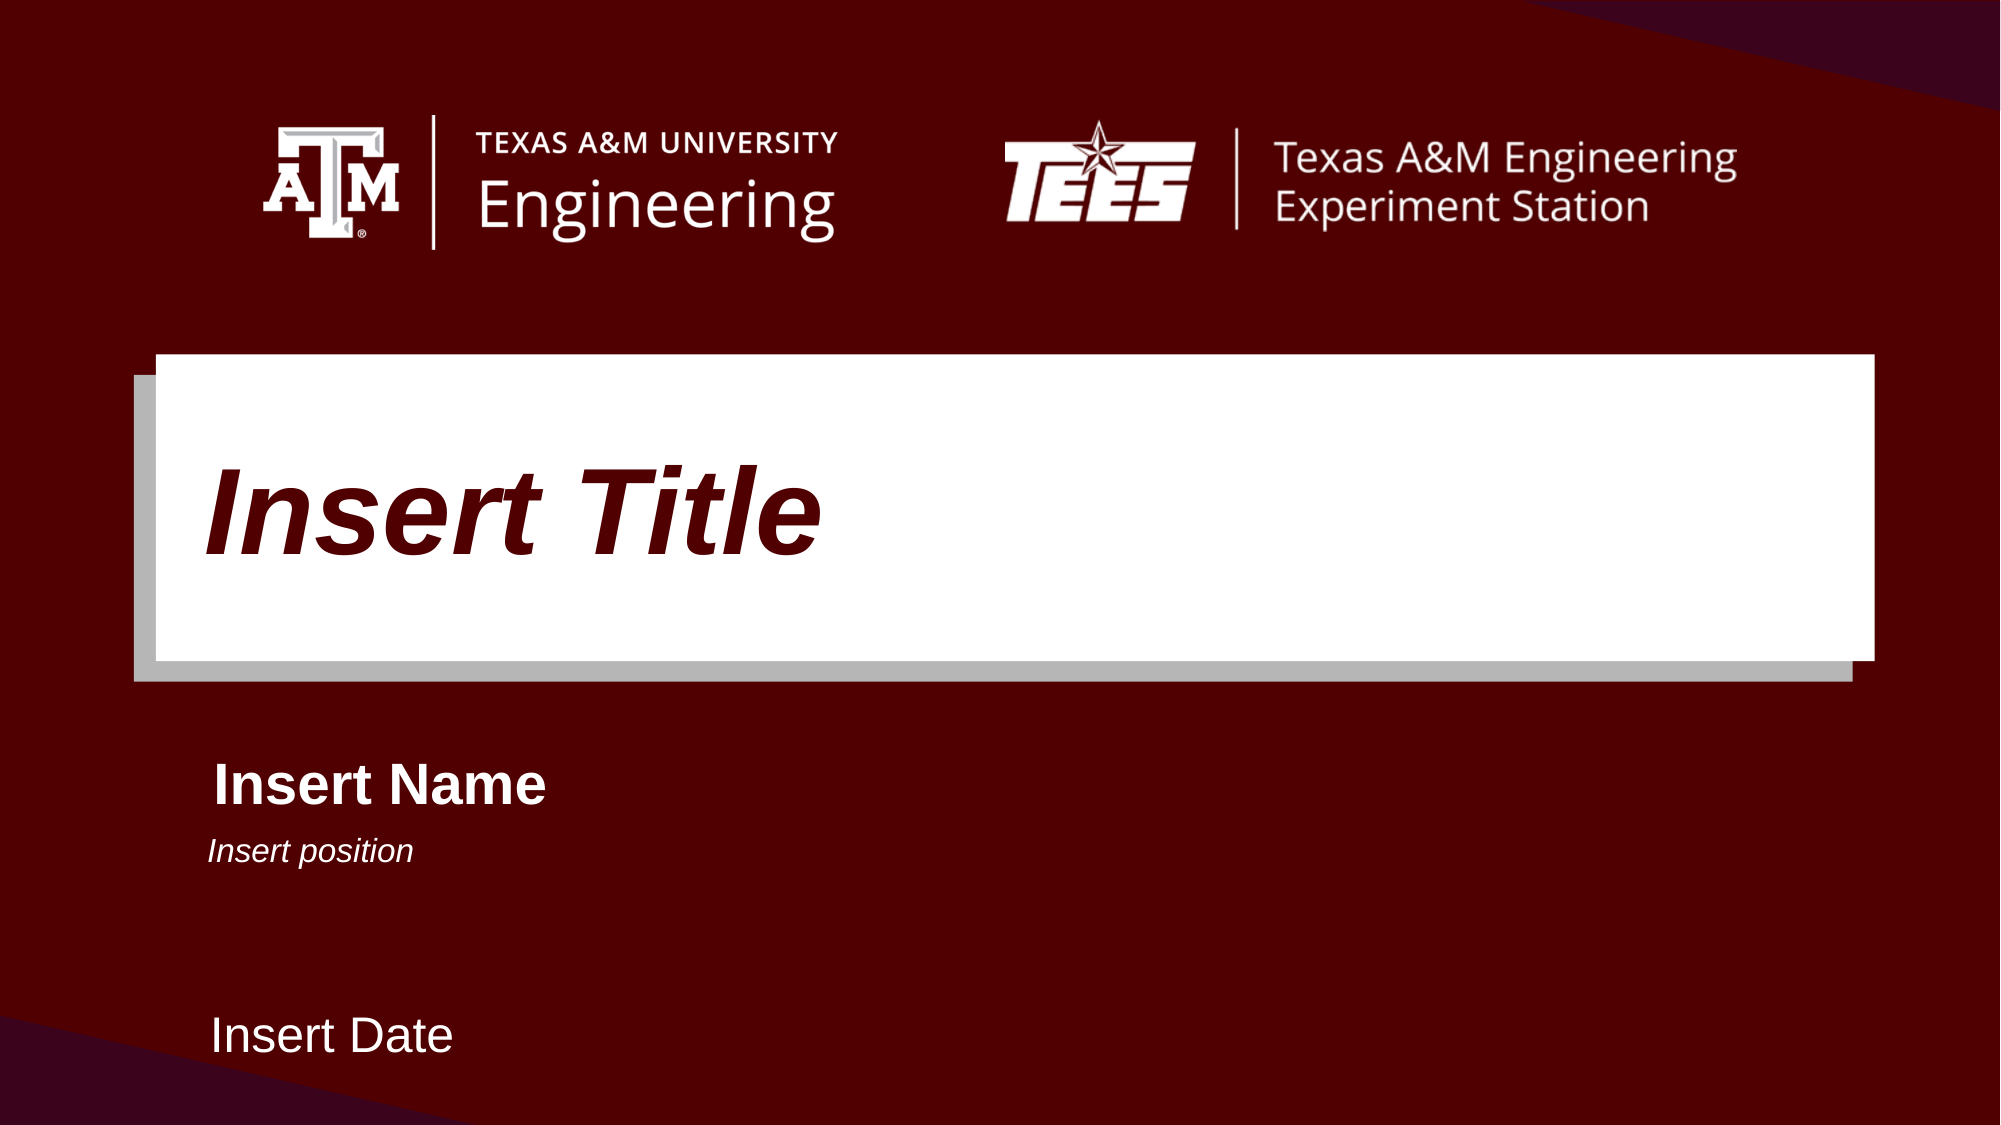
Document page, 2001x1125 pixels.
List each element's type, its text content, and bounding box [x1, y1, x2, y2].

list Insert Name [190, 755, 1202, 817]
text_box [155, 354, 1875, 662]
text_box [133, 374, 1853, 682]
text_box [262, 114, 1738, 251]
title Insert Title [190, 361, 1871, 668]
list Insert position [190, 828, 1853, 917]
text_box Insert Date [186, 1001, 1198, 1063]
